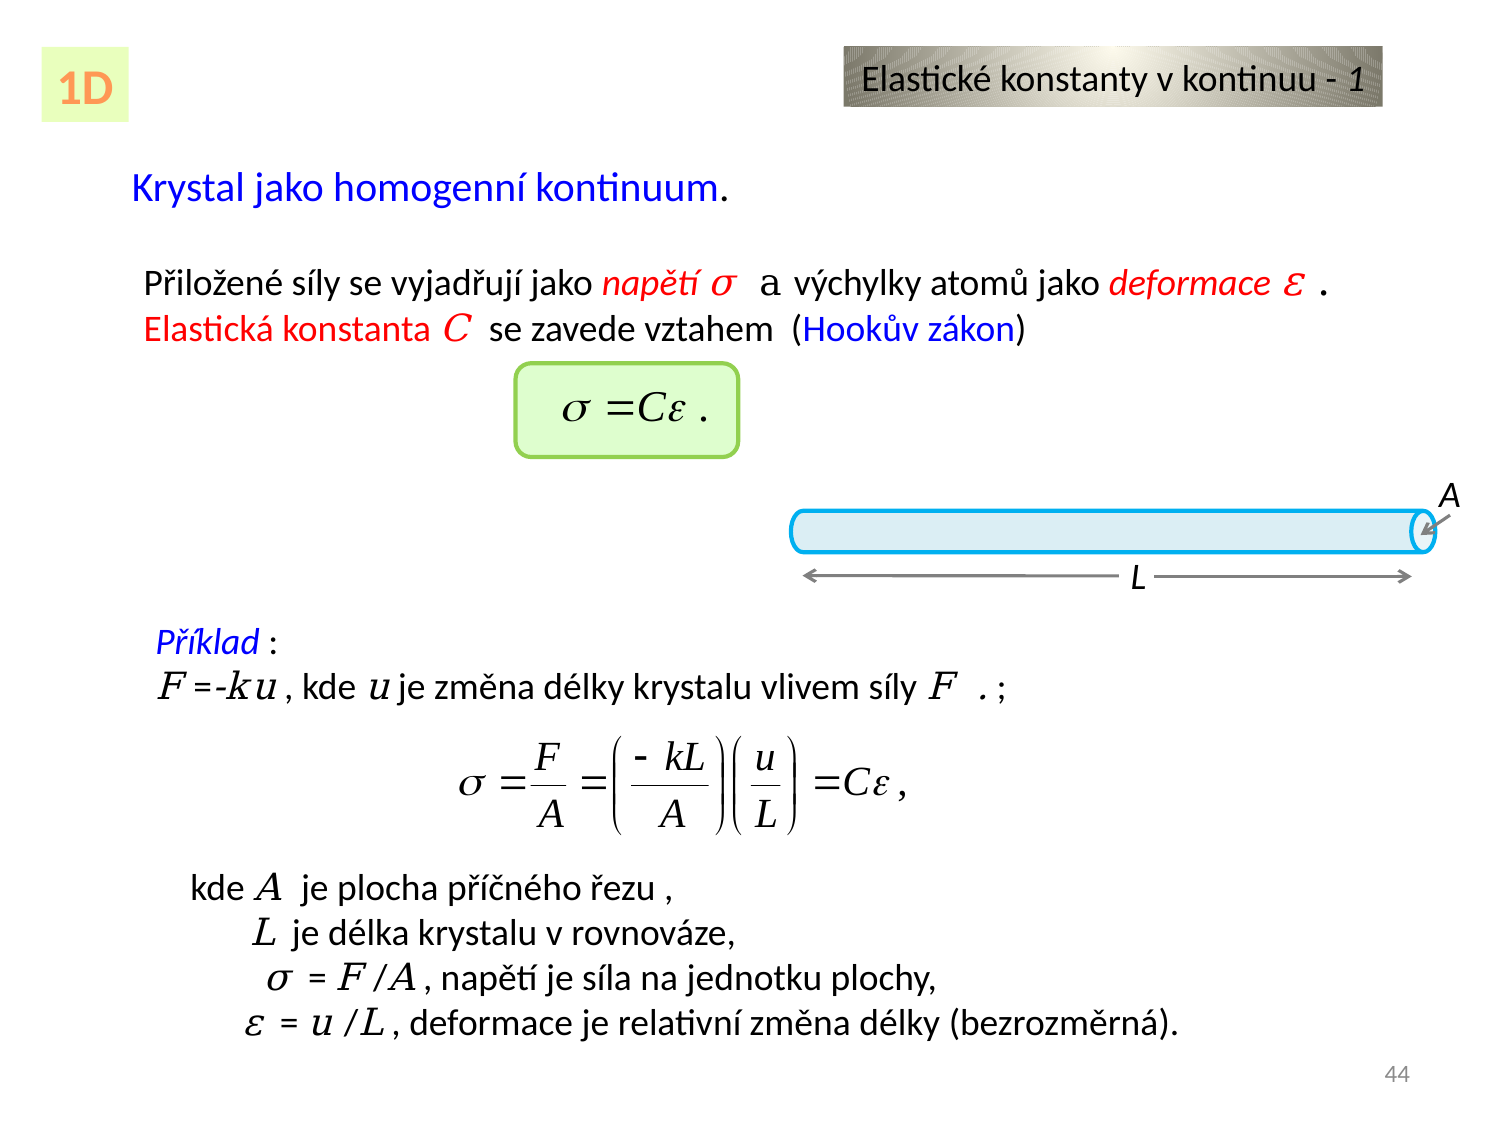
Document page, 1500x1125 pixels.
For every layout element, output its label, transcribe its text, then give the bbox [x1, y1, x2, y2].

text_box 1D [41, 46, 129, 122]
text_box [128, 245, 1372, 458]
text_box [790, 469, 1466, 598]
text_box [140, 609, 1360, 1059]
text_box Krystal jako homogenní kontinuum. [117, 152, 750, 218]
slide_number 44 [1074, 1042, 1425, 1103]
text_box Elastické konstanty v kontinuu - 1 [843, 46, 1383, 107]
